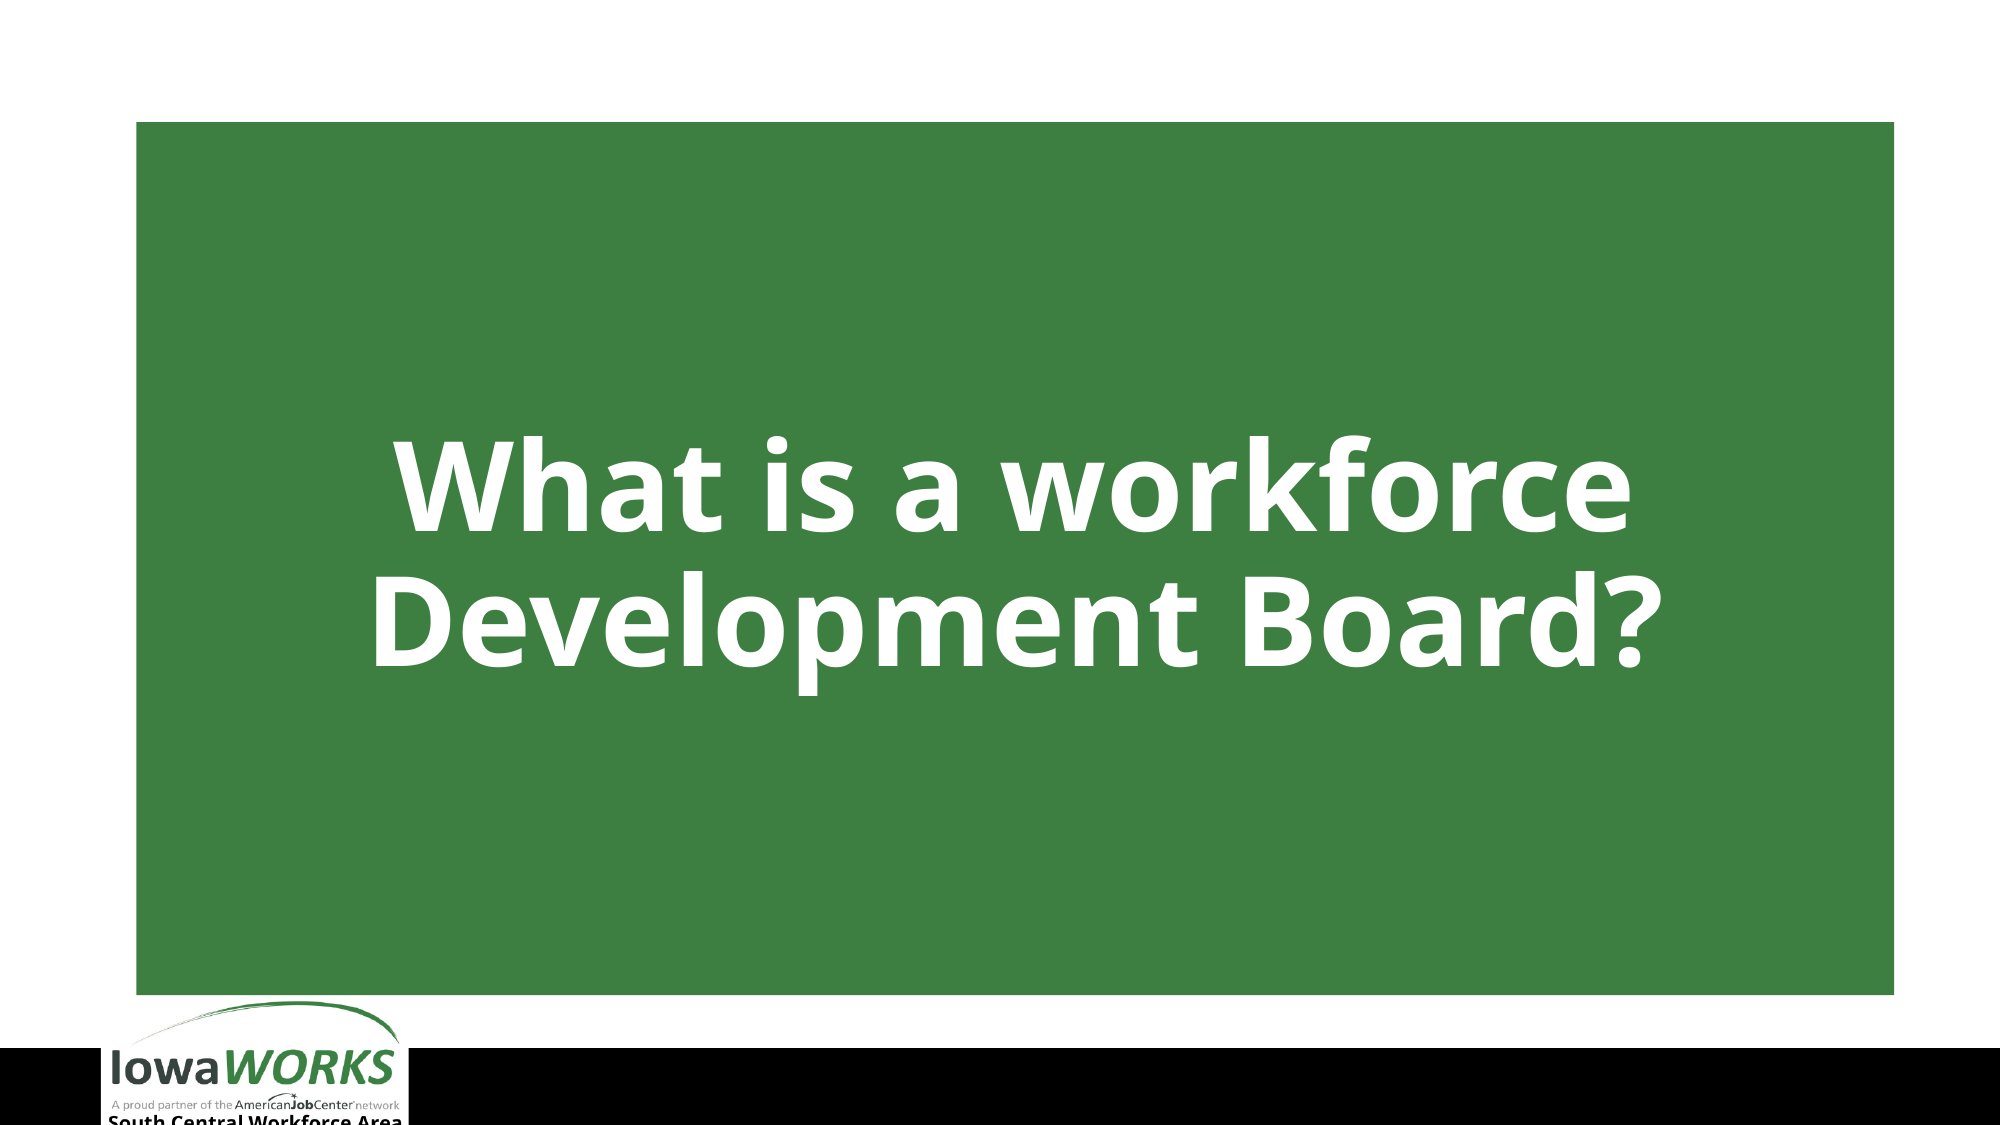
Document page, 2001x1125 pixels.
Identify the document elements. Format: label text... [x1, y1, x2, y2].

picture [100, 989, 409, 1125]
title What is a workforce Development Board? [136, 122, 1895, 996]
